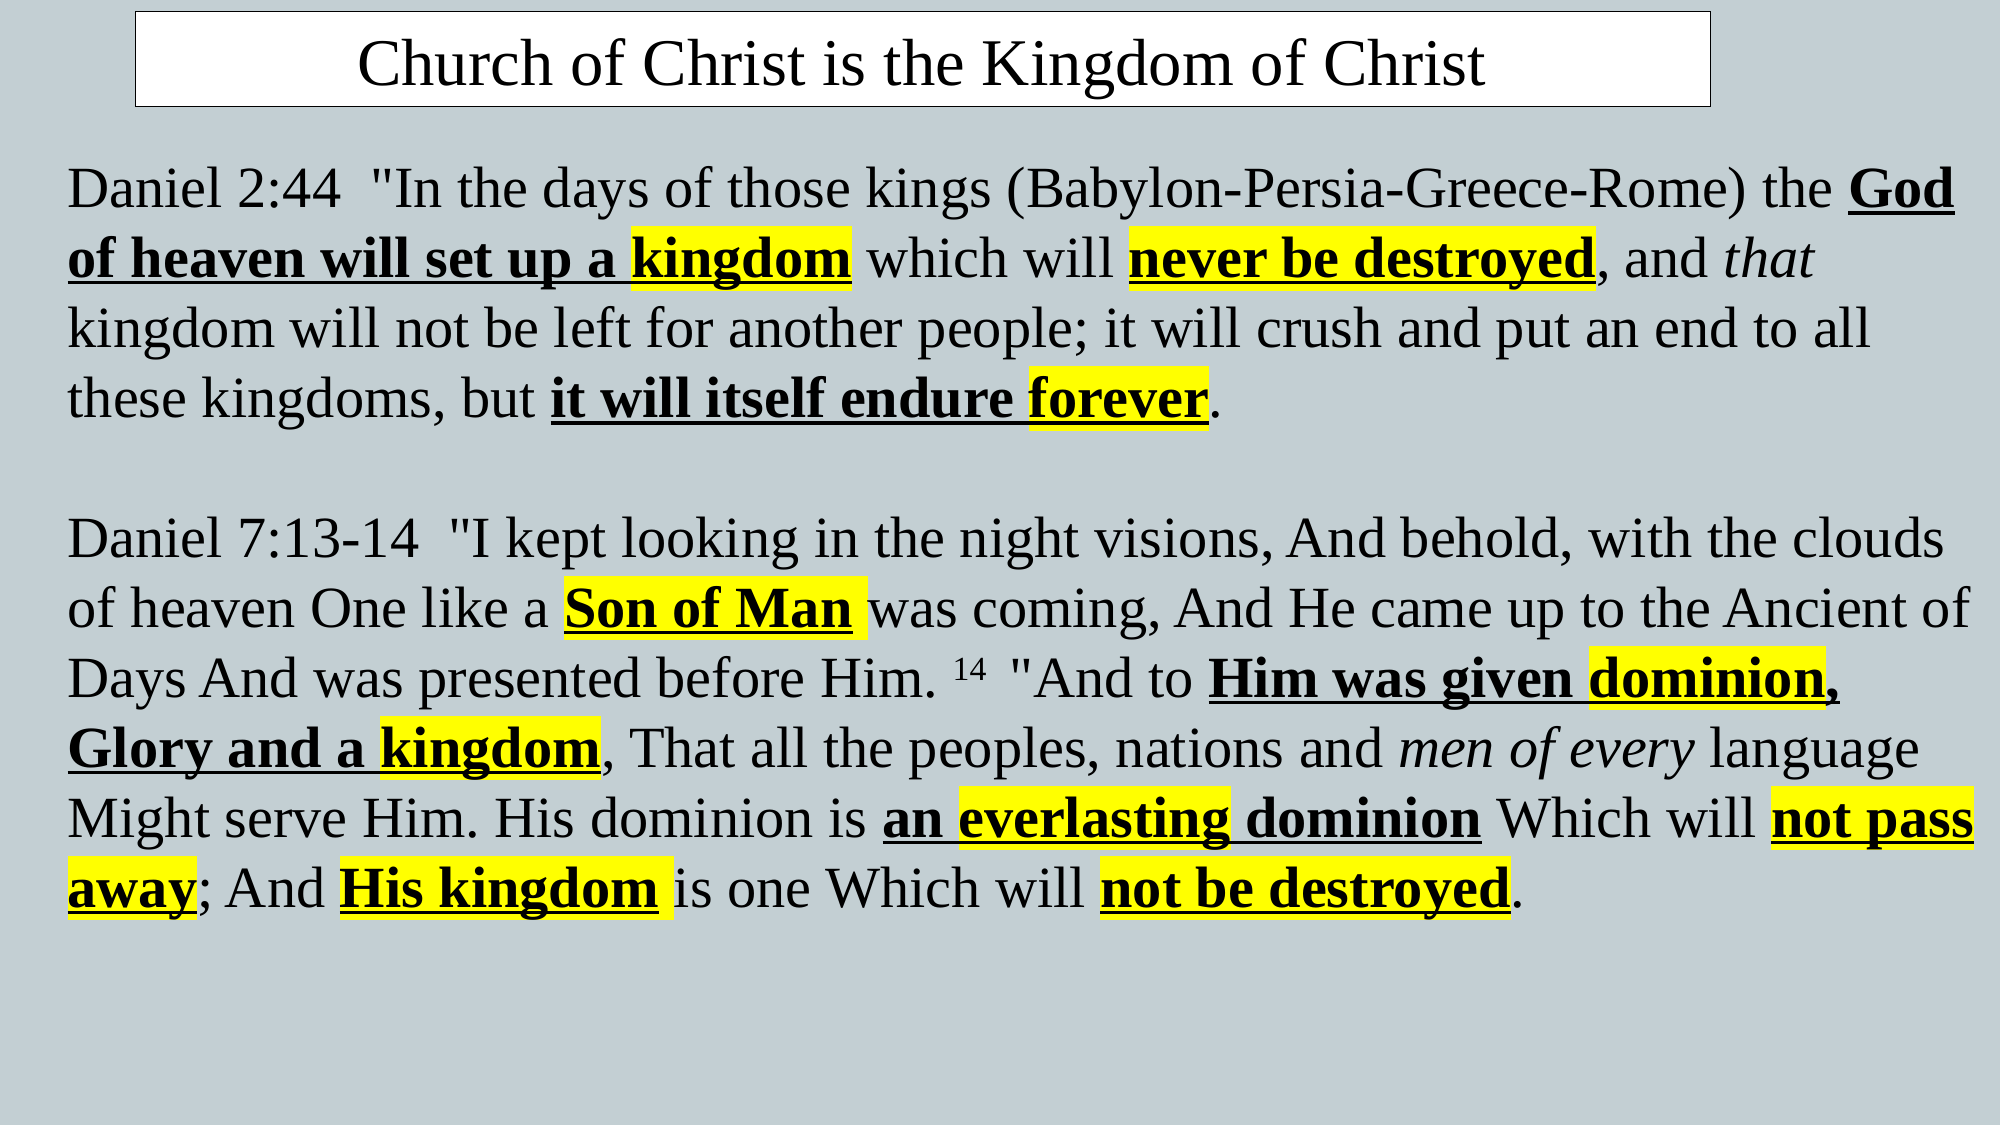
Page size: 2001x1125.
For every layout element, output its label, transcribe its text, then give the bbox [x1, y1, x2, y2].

text_box Church of Christ is the Kingdom of Christ [135, 11, 1711, 107]
text_box Daniel 2:44 "In the days of those kings (Babylon-Persia-Greece-Rome) the God of heaven will set up a kingdom which will never be destroyed, and that kingdom will not be left for another people; it will crush and put an end to all these kingdoms, but it will itself endure forever. Daniel 7:13-14 "I kept looking in the night visions, And behold, with the clouds of heaven One like a Son of Man was coming, And He came up to the Ancient of Days And was presented before Him. 14 "And to Him was given dominion, Glory and a kingdom, That all the peoples, nations and men of every language Might serve Him. His dominion is an everlasting dominion Which will not pass away; And His kingdom is one Which will not be destroyed. [15, 142, 1990, 1032]
